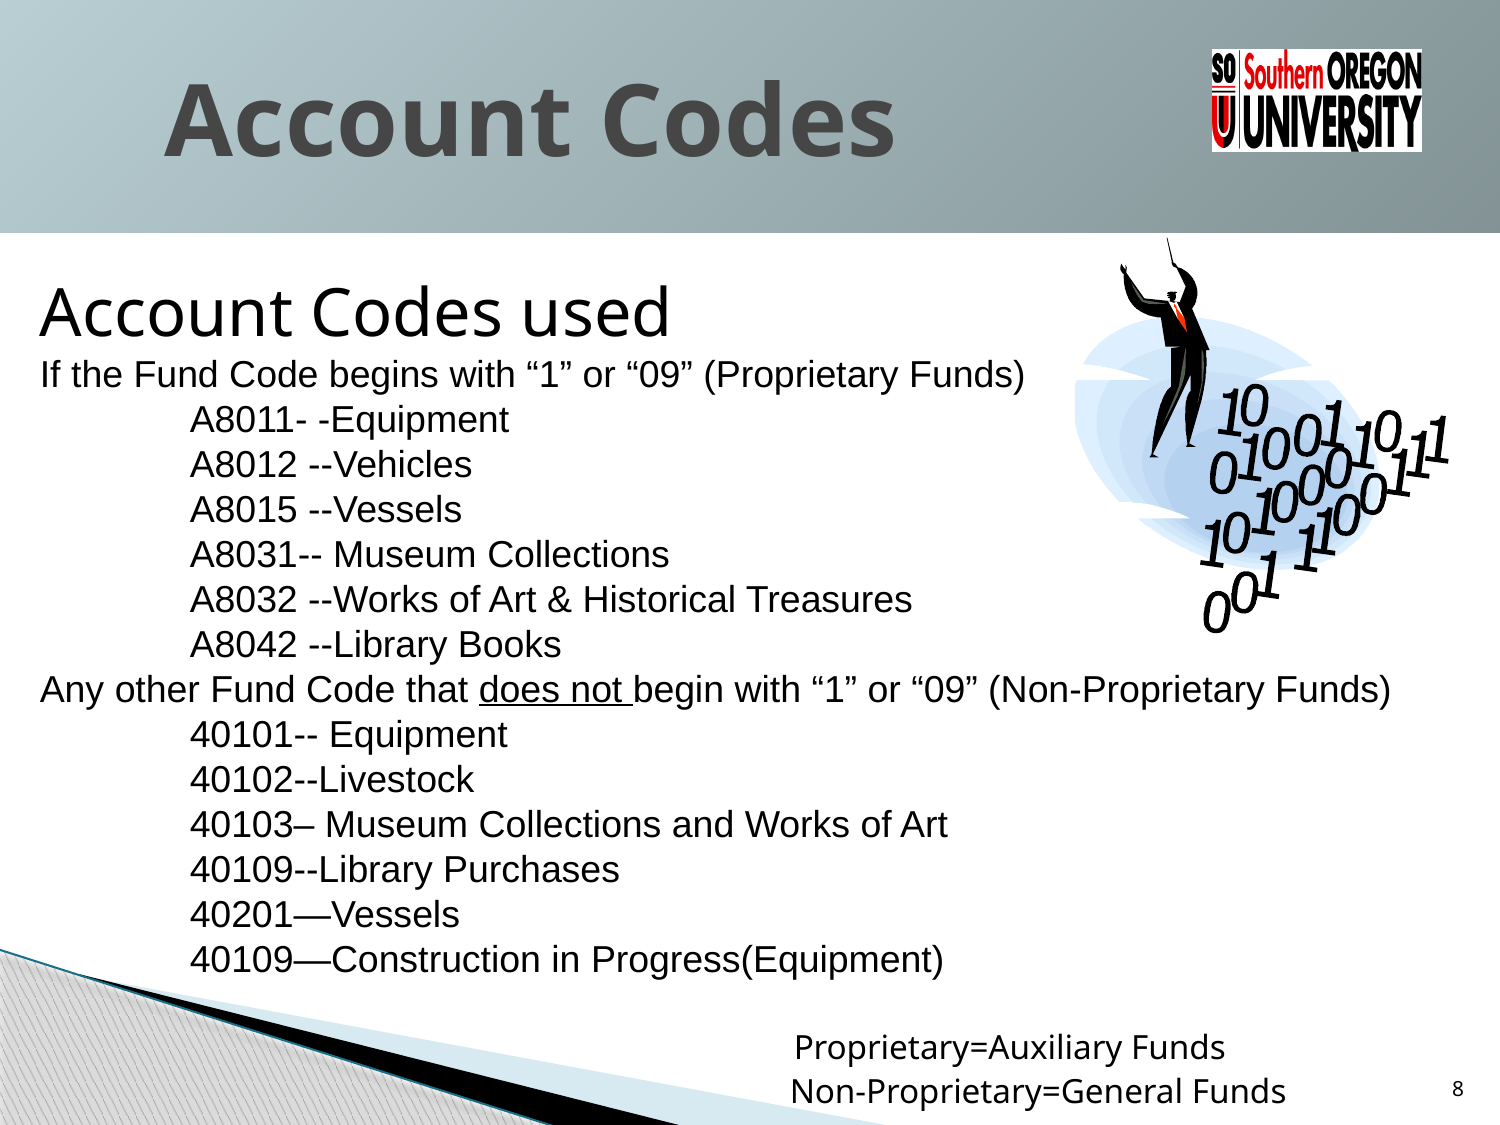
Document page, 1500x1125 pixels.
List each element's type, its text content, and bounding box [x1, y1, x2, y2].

picture [1074, 237, 1449, 634]
text_box Account Codes [0, 0, 1500, 233]
slide_number 8 [1418, 1051, 1479, 1112]
picture [1212, 49, 1423, 152]
text_box Account Codes used If the Fund Code begins with “1” or “09” (Proprietary Funds) A8011- -Equipment A8012 --Vehicles A8015 --Vessels A8031-- Museum Collections A8032 --Works of Art & Historical Treasures A8042 --Library Books Any other Fund Code that does not begin with “1” or “09” (Non-Proprietary Funds) 40101-- Equipment 40102--Livestock 40103– Museum Collections and Works of Art 40109--Library Purchases 40201—Vessels 40109—Construction in Progress(Equipment) Proprietary=Auxiliary Funds Non-Proprietary=General Funds [24, 262, 1500, 1125]
